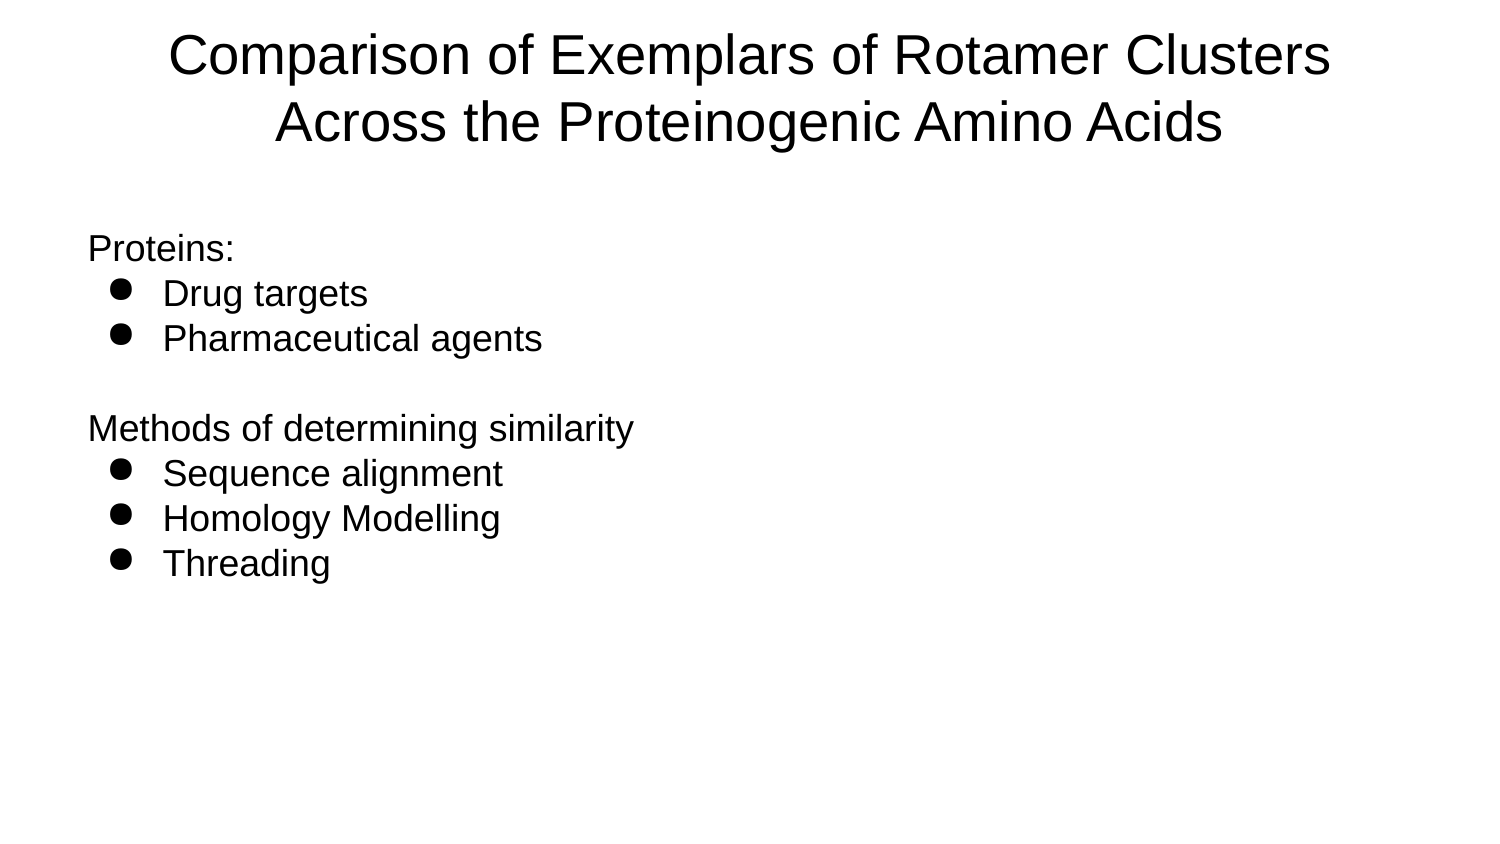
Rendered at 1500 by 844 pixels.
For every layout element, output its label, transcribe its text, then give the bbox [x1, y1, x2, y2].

list Proteins: Drug targets Pharmaceutical agents Methods of determining similarity Sequence alignment Homology Modelling Threading [75, 211, 1425, 678]
title Comparison of Exemplars of Rotamer Clusters Across the Proteinogenic Amino Acids [75, 33, 1425, 175]
